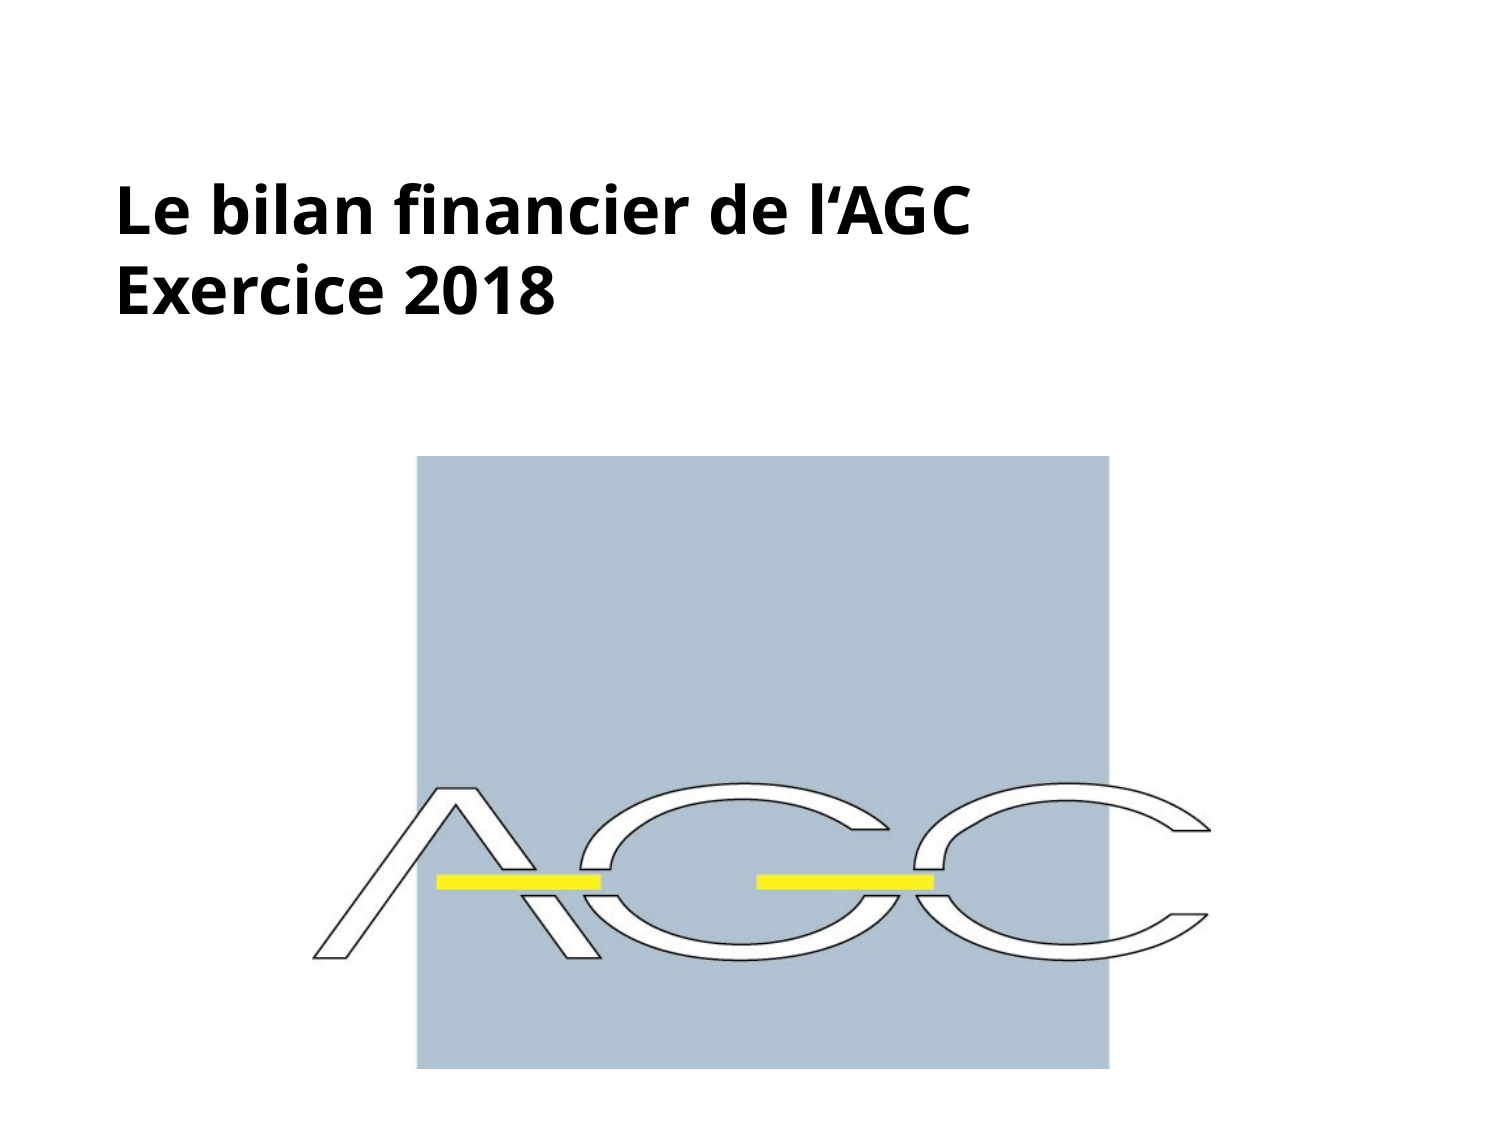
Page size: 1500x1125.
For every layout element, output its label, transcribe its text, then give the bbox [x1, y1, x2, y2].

text_box Le bilan financier de l‘AGC Exercice 2018 [100, 160, 1176, 336]
picture [312, 456, 1211, 1069]
